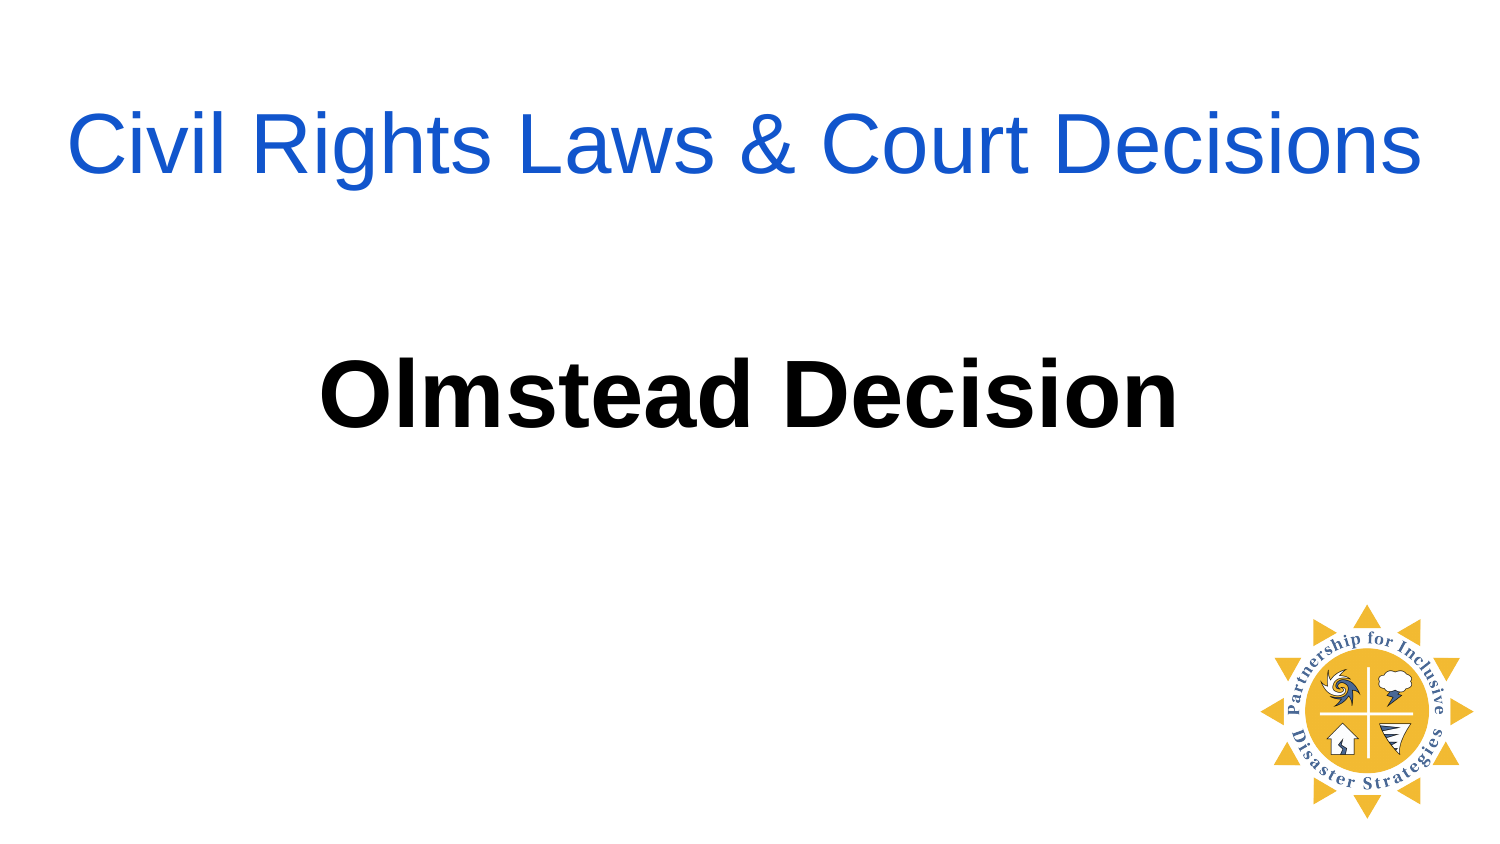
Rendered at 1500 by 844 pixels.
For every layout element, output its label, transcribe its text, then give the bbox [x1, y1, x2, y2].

list Olmstead Decision [51, 189, 1449, 750]
title Civil Rights Laws & Court Decisions [51, 72, 1449, 167]
picture [1259, 604, 1474, 819]
